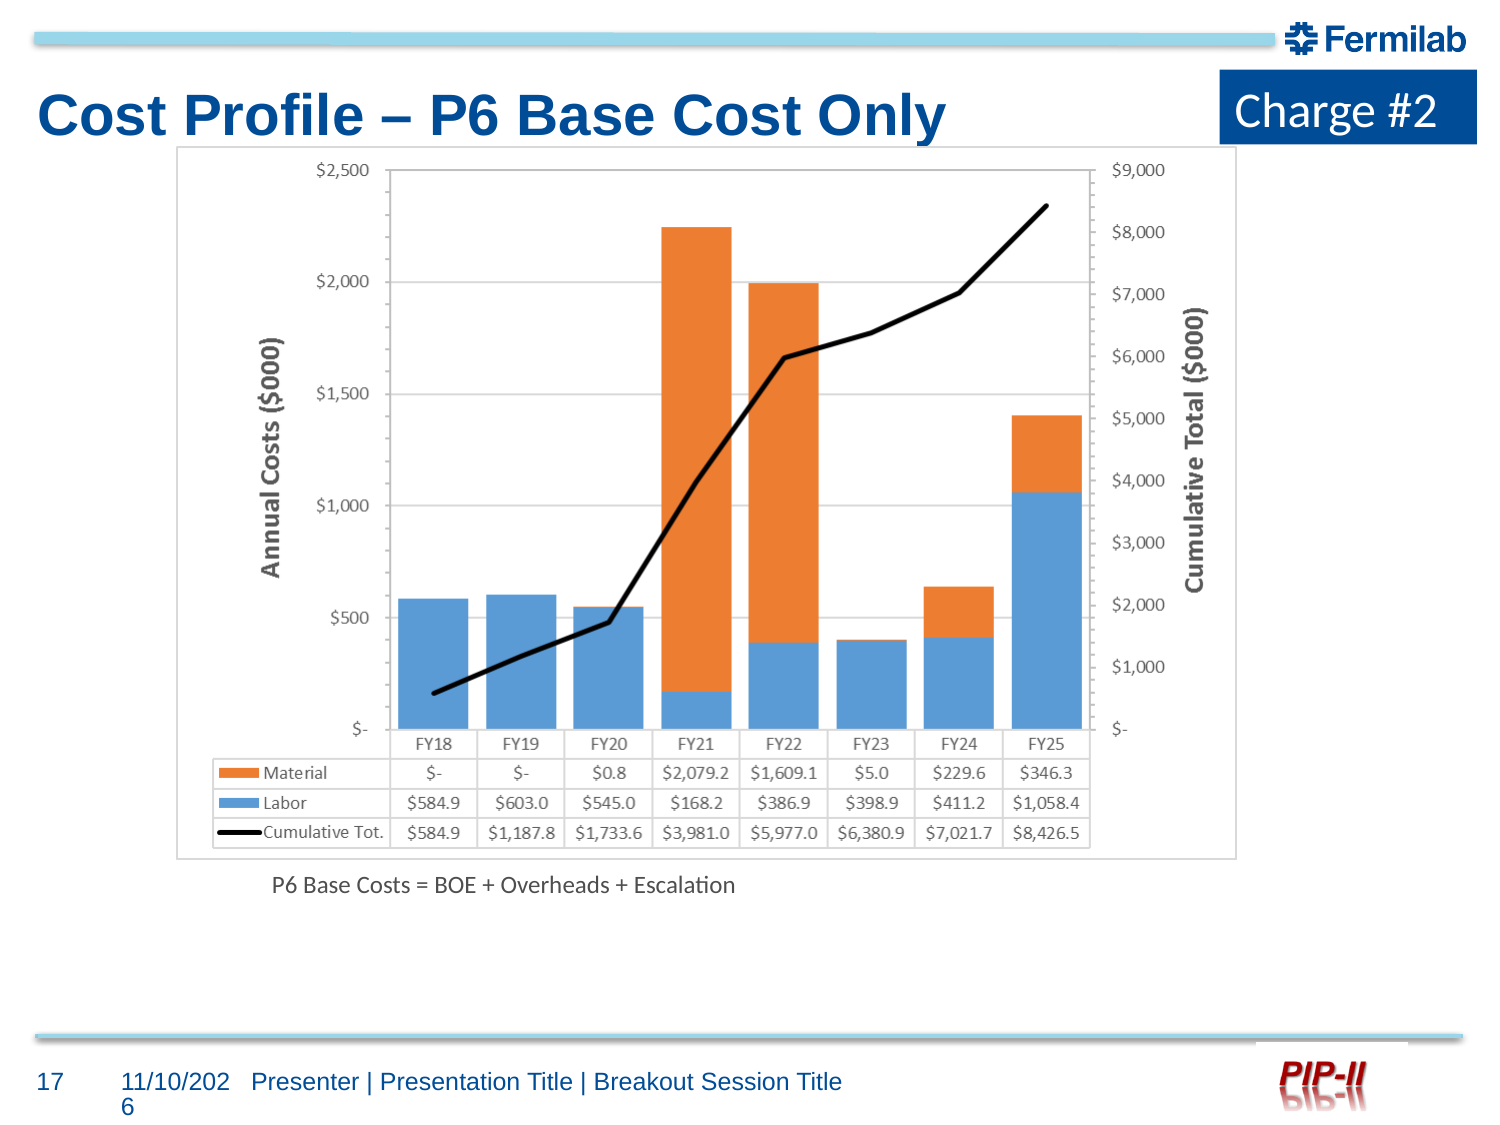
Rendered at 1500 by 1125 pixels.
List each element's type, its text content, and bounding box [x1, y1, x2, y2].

picture [1256, 1042, 1408, 1125]
text_box P6 Base Costs = BOE + Overheads + Escalation [257, 869, 810, 907]
text_box Charge #2 [1219, 69, 1477, 145]
picture [176, 146, 1237, 860]
picture [1285, 22, 1466, 55]
slide_number 17 [36, 1065, 105, 1105]
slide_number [120, 1065, 232, 1106]
footer Presenter | Presentation Title | Breakout Session Title [251, 1065, 1161, 1105]
title Cost Profile – P6 Base Cost Only [37, 76, 1219, 147]
